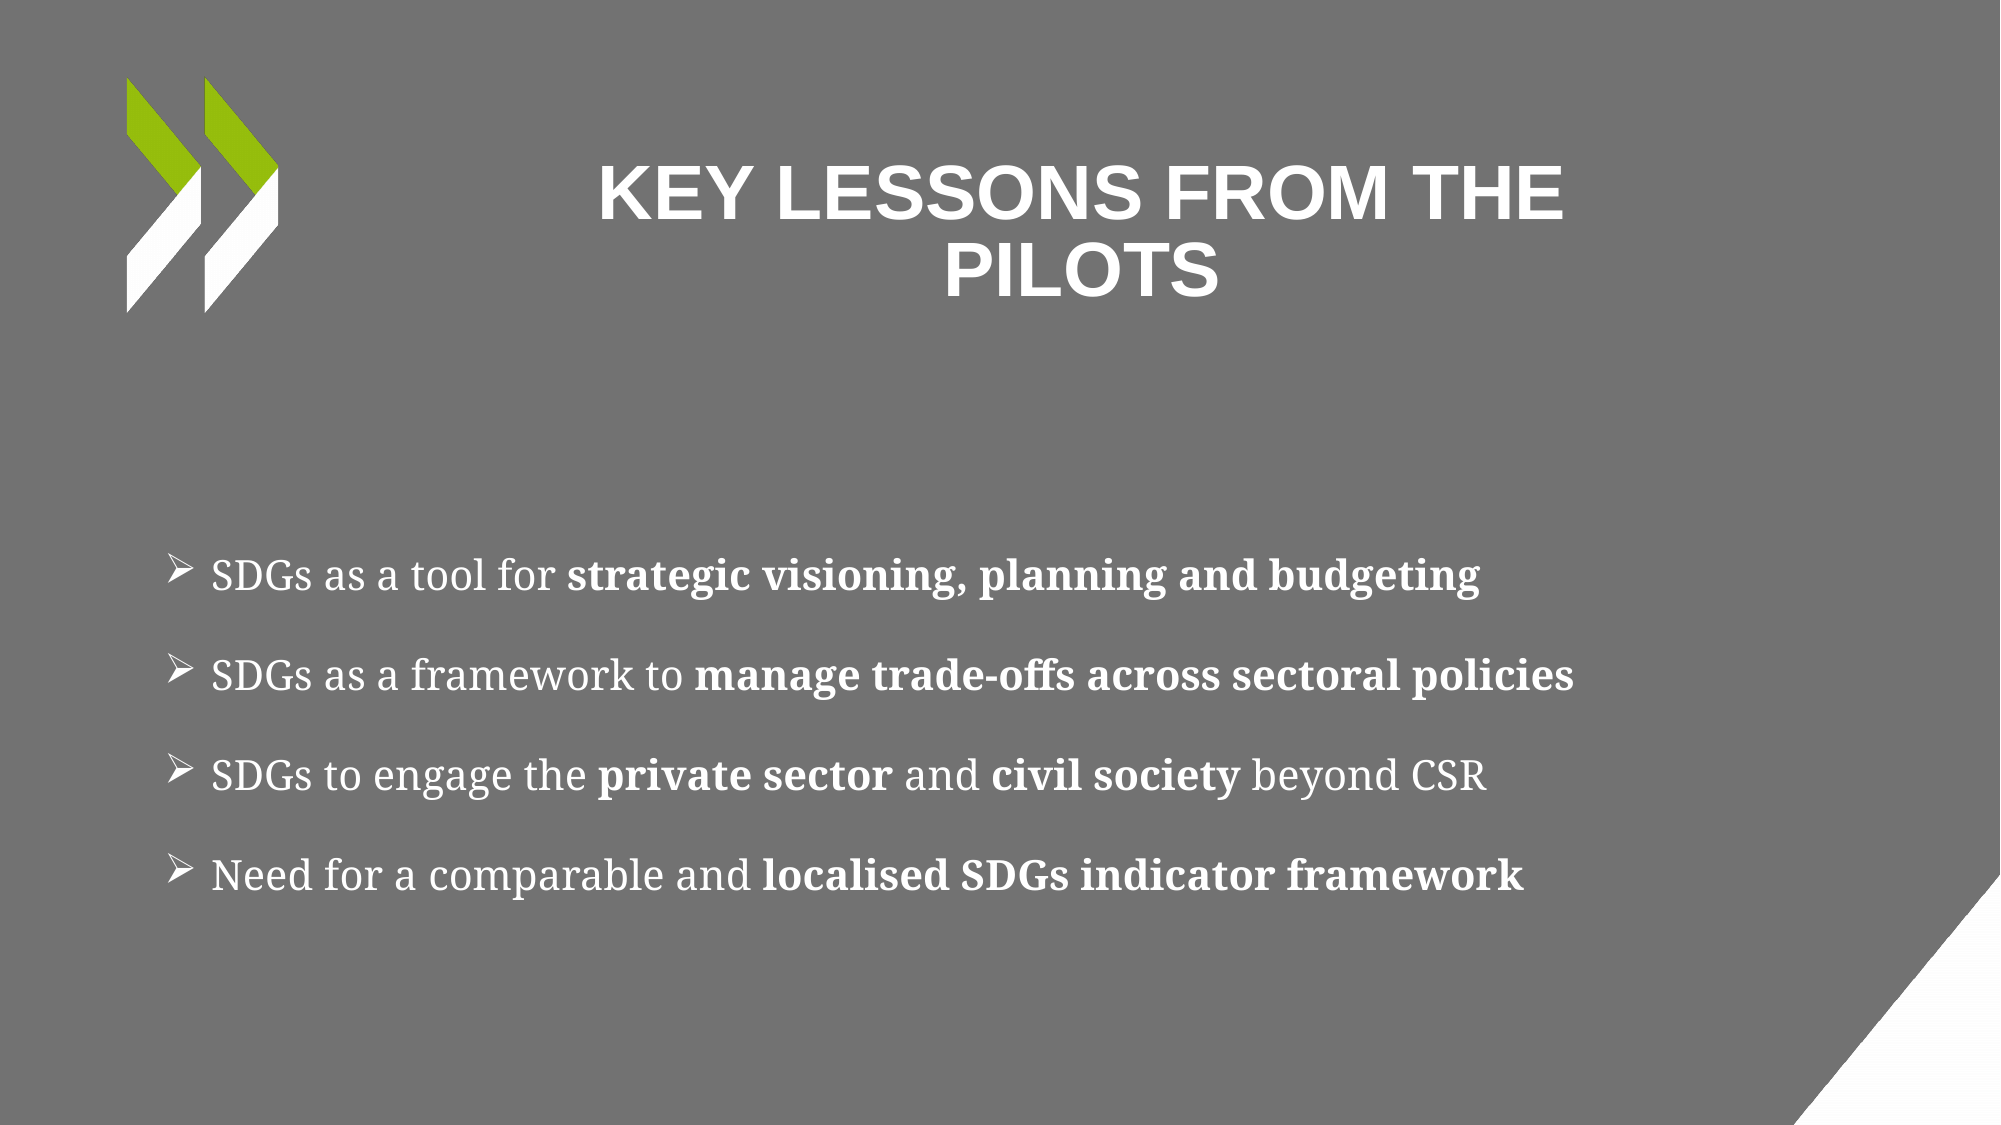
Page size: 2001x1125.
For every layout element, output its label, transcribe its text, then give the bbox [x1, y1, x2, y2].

text_box SDGs as a tool for strategic visioning, planning and budgeting SDGs as a framework to manage trade-offs across sectoral policies SDGs to engage the private sector and civil society beyond CSR Need for a comparable and localised SDGs indicator framework [149, 491, 1591, 907]
title Key lessons from the pilots [444, 149, 1721, 476]
